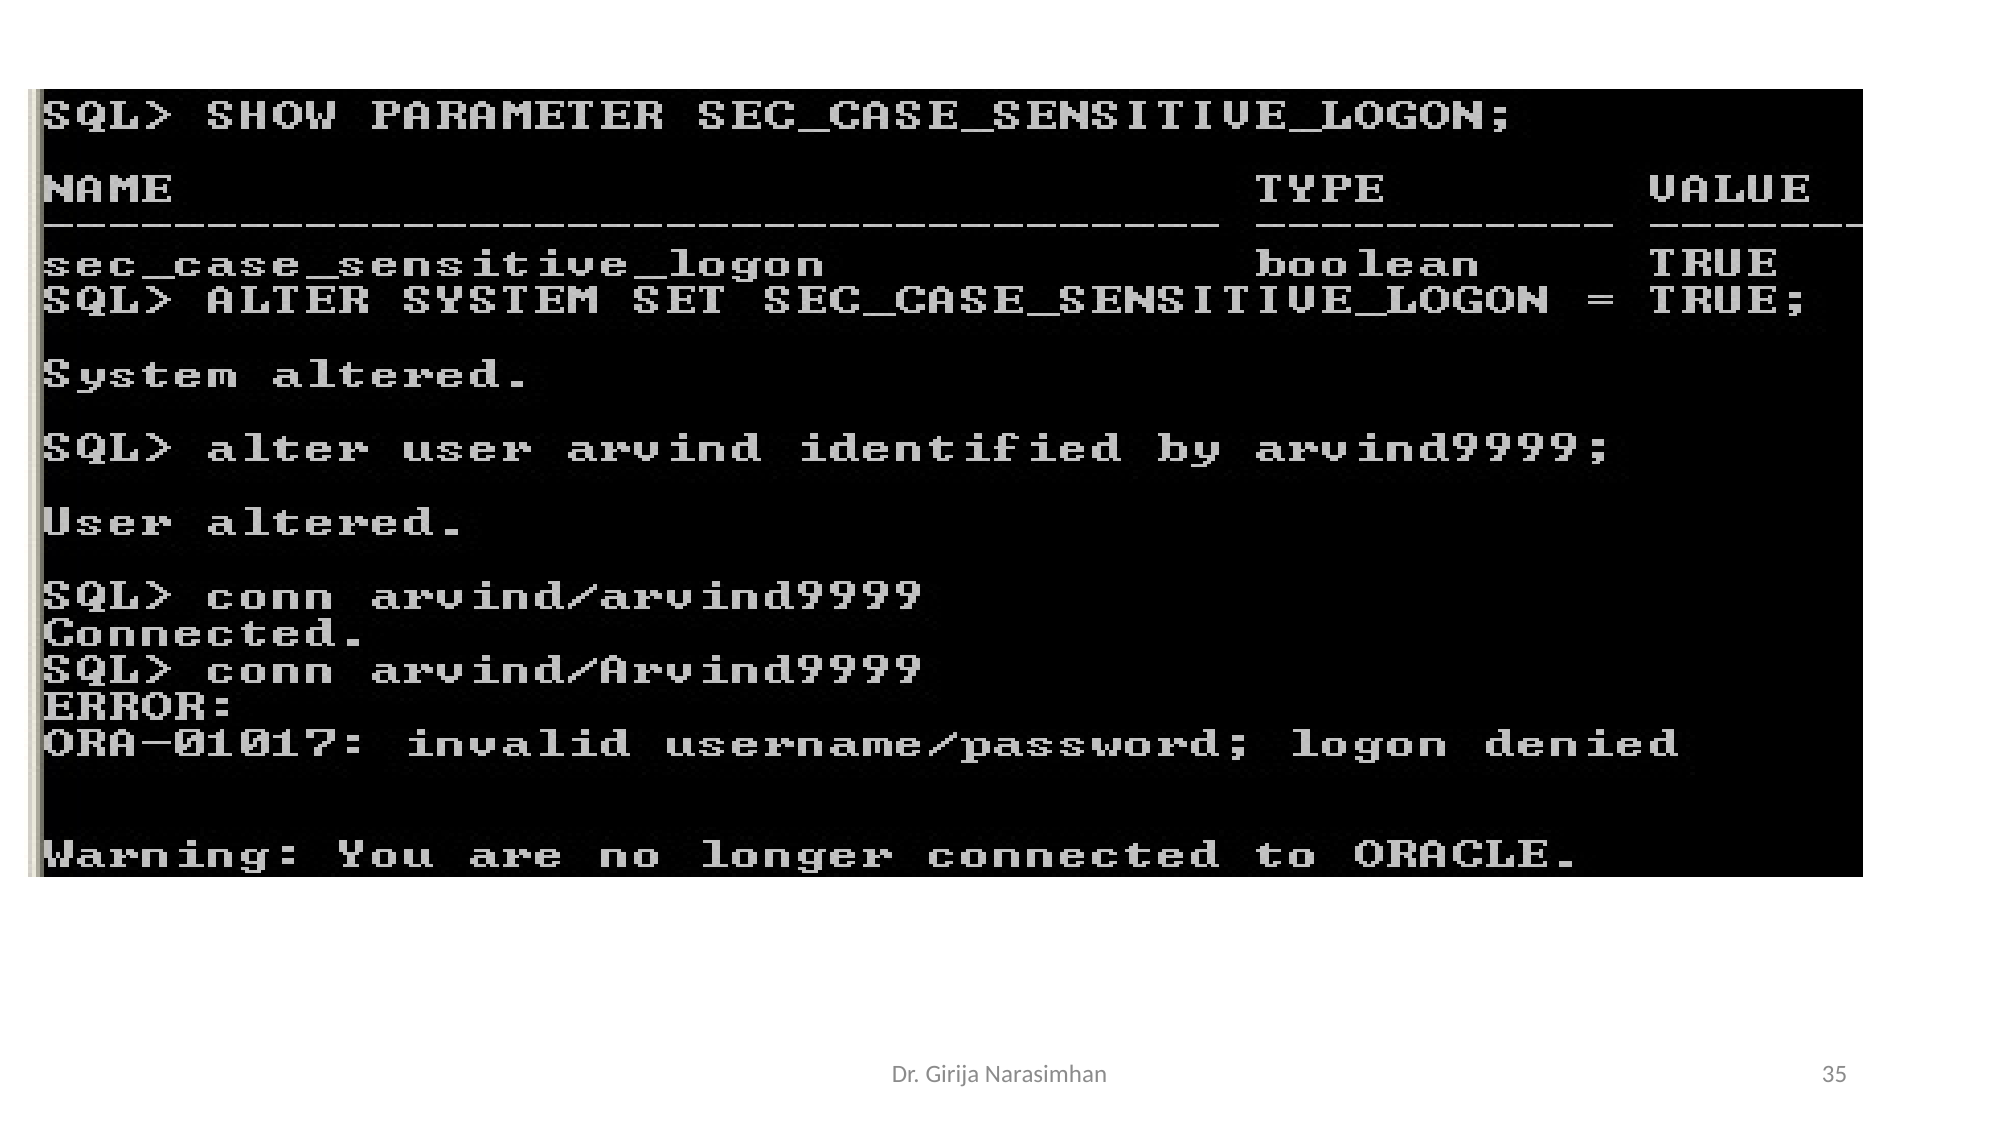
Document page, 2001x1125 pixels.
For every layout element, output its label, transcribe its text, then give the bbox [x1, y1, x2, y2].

slide_number 35 [1412, 1042, 1863, 1103]
footer Dr. Girija Narasimhan [662, 1042, 1338, 1103]
picture [24, 89, 1863, 877]
